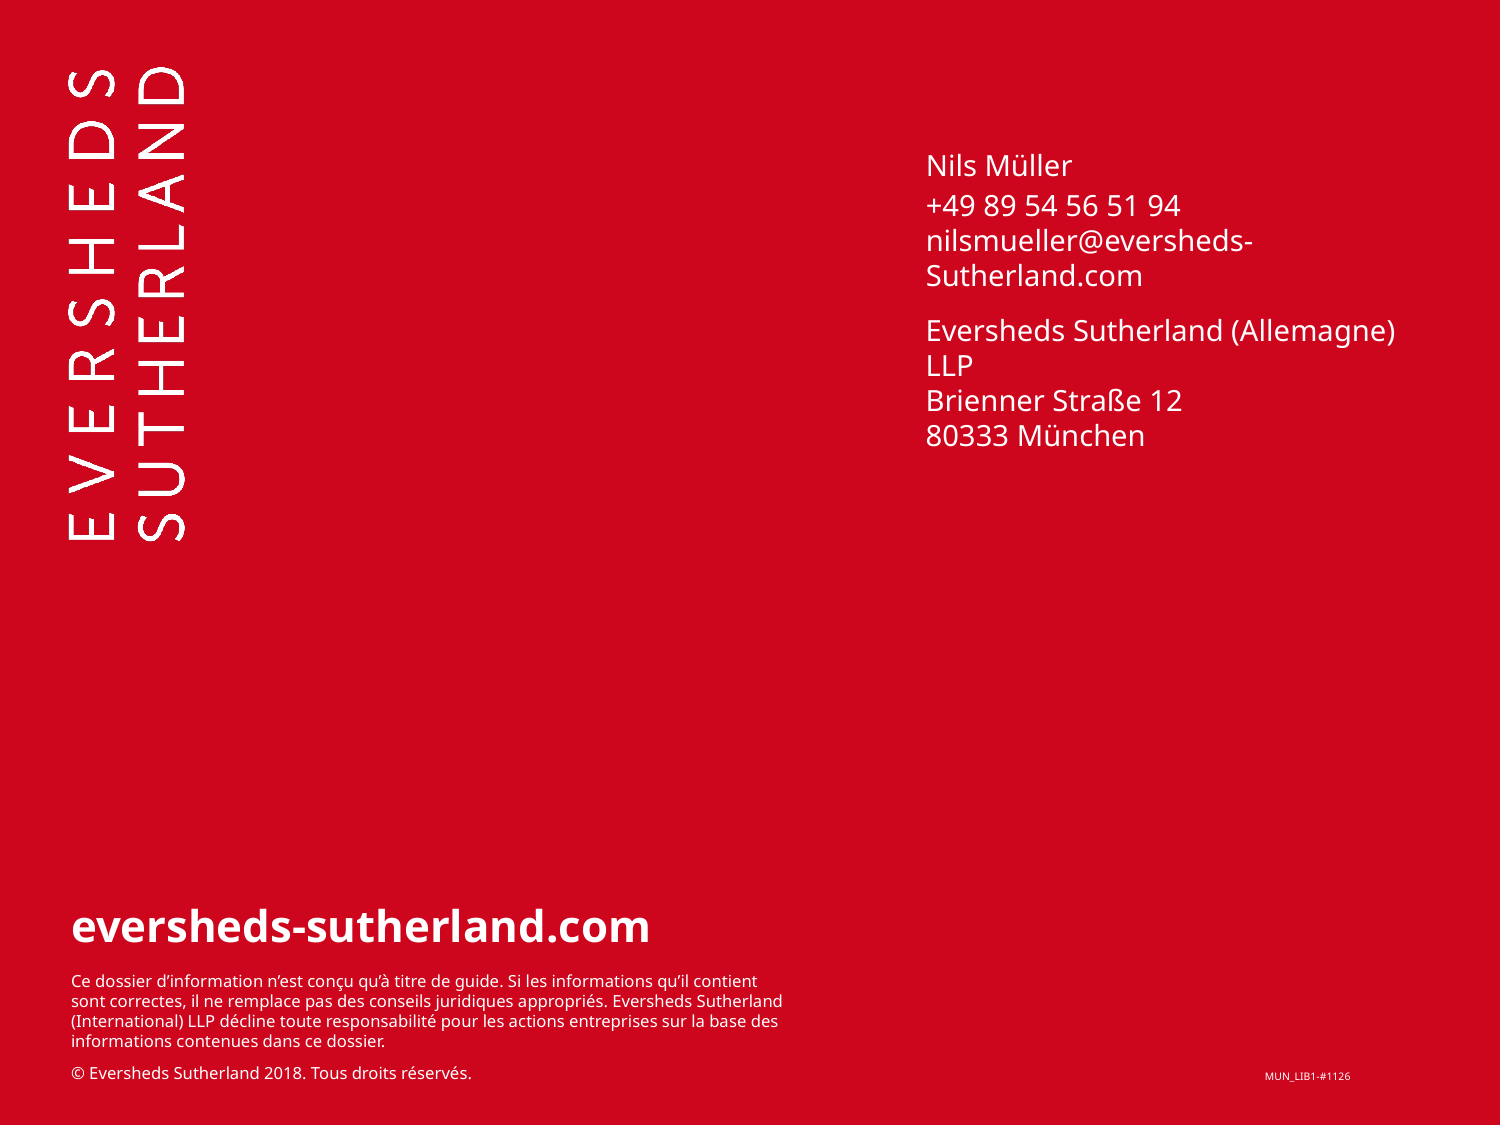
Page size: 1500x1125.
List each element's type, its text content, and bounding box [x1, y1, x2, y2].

list +49 89 54 56 51 94 nilsmueller@eversheds-Sutherland.com [910, 179, 1430, 274]
list Nils Müller [910, 139, 1430, 179]
list Eversheds Sutherland (Allemagne) LLP Brienner Straße 12 80333 München [910, 304, 1429, 461]
picture [0, 0, 252, 609]
text_box MUN_LIB1-#1126 [1249, 1062, 1500, 1090]
